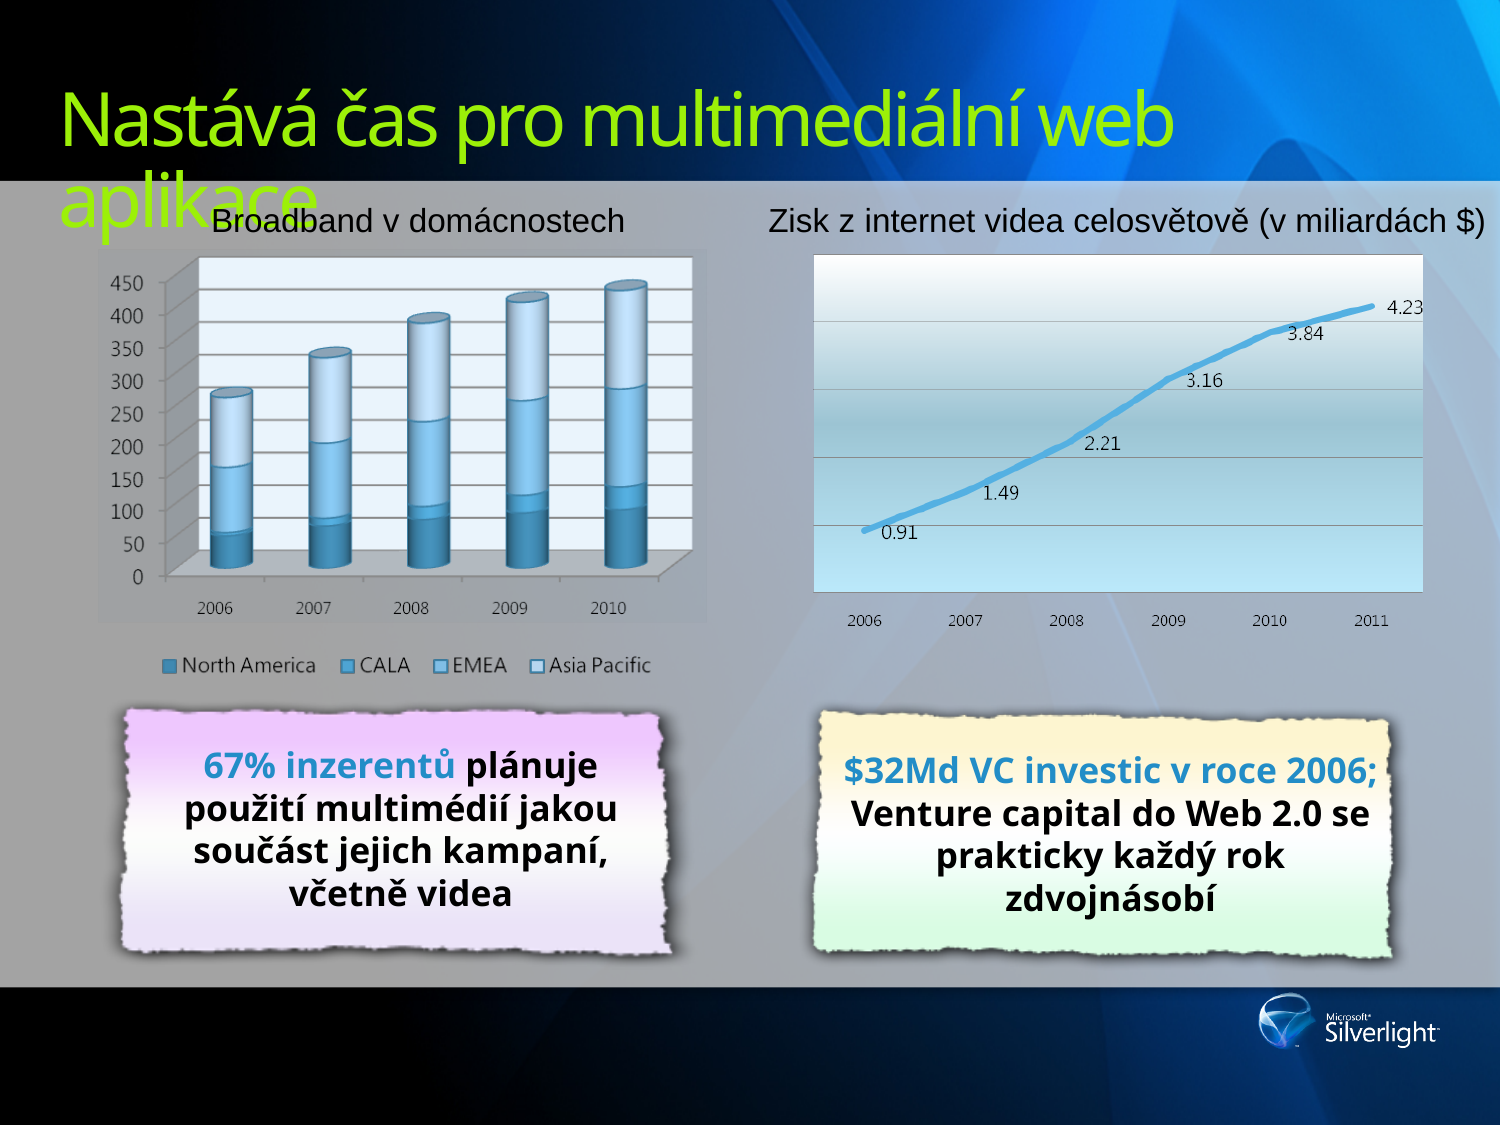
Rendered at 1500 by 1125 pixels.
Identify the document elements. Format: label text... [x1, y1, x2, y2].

picture [776, 243, 1431, 651]
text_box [99, 711, 698, 970]
picture [0, 988, 1500, 1125]
text_box Broadband v domácnostech [196, 191, 641, 242]
title Nastává čas pro multimediální web aplikace [58, 81, 1433, 164]
picture [0, 0, 1500, 180]
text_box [797, 699, 1413, 976]
picture [74, 242, 730, 701]
text_box [0, 180, 1500, 988]
text_box Zisk z internet videa celosvětově (v miliardách $) [753, 191, 1500, 247]
